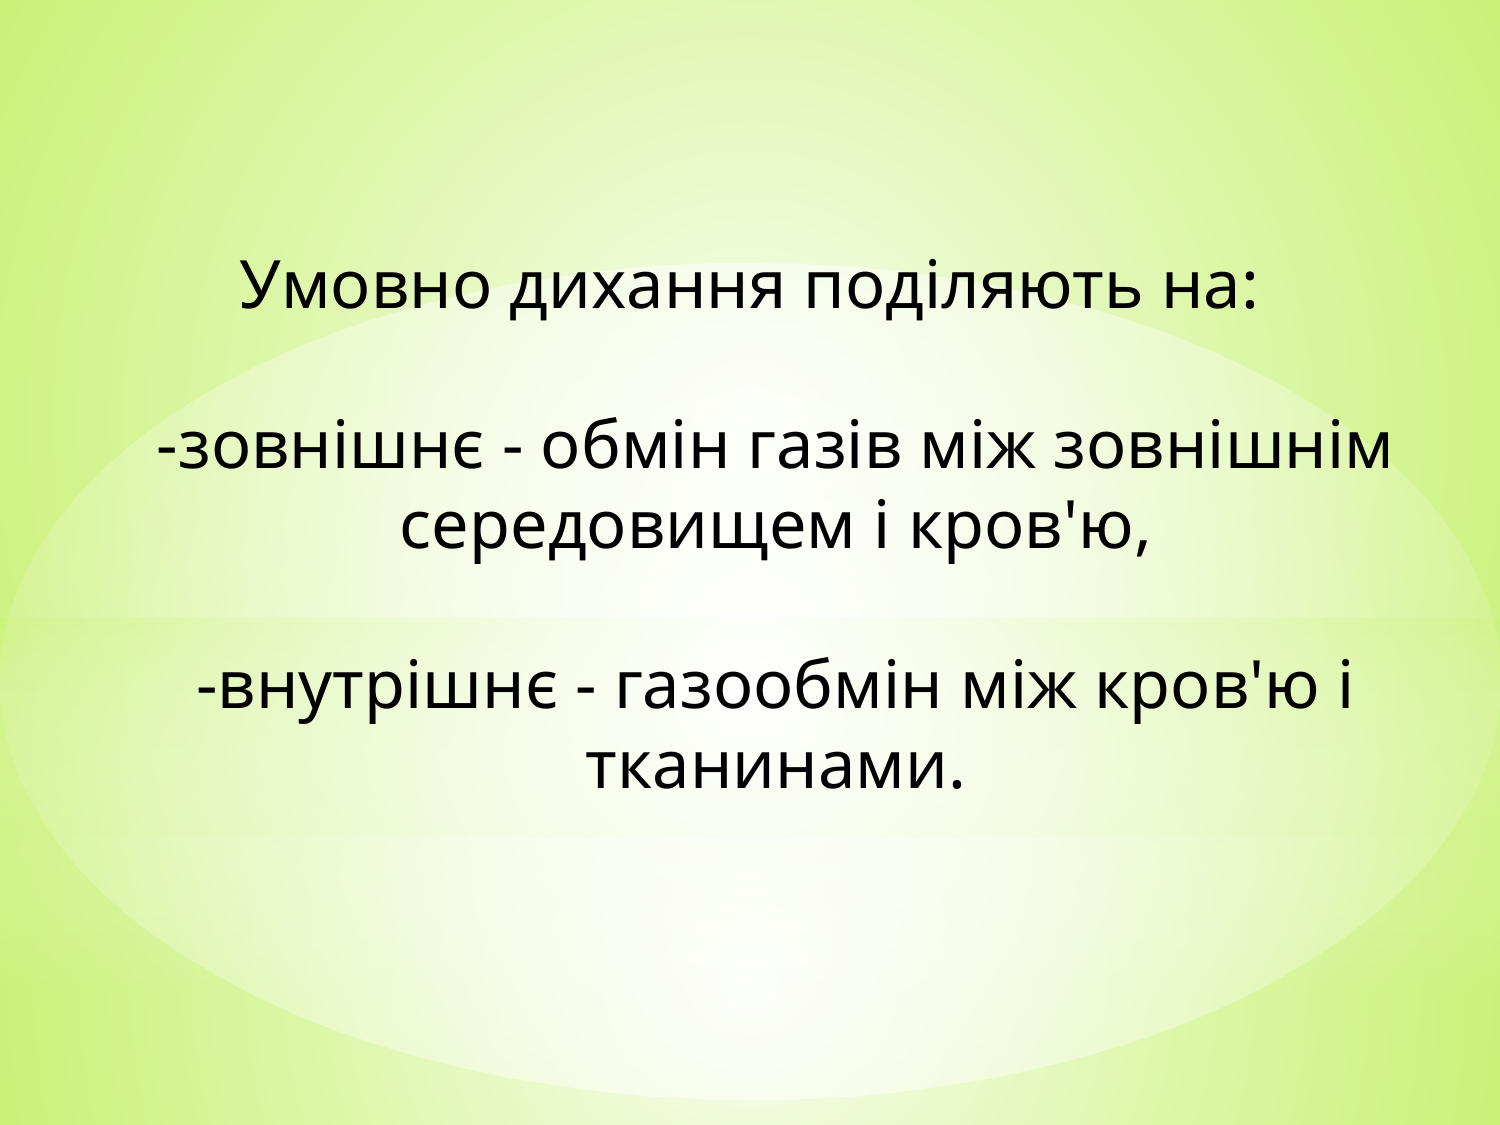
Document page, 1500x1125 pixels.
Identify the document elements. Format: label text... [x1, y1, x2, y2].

title Умовно дихання поділяють на: -зовнішнє - обмін газів між зовнішнім середовищем і кров'ю, -внутрішнє - газообмін між кров'ю і тканинами. [70, 234, 1430, 832]
